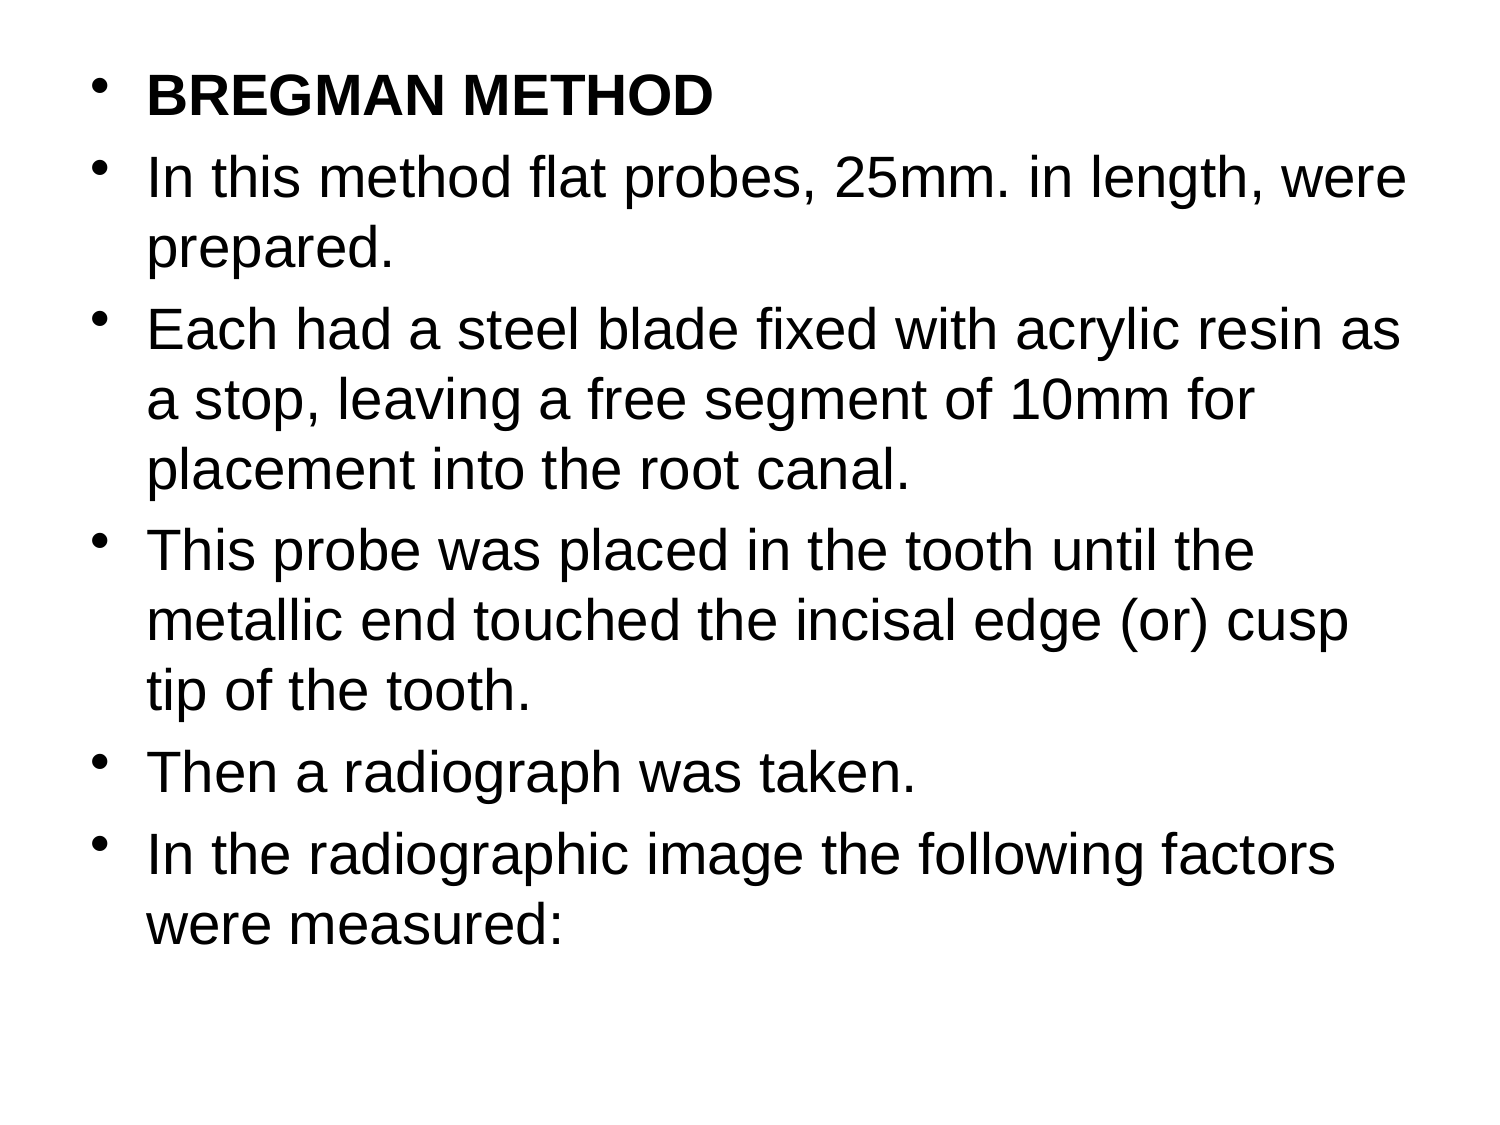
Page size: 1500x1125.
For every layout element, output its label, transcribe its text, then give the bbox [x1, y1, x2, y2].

list BREGMAN METHOD In this method flat probes, 25mm. in length, were prepared. Each had a steel blade fixed with acrylic resin as a stop, leaving a free segment of 10mm for placement into the root canal. This probe was placed in the tooth until the metallic end touched the incisal edge (or) cusp tip of the tooth. Then a radiograph was taken. In the radiographic image the following factors were measured: [75, 50, 1425, 1005]
